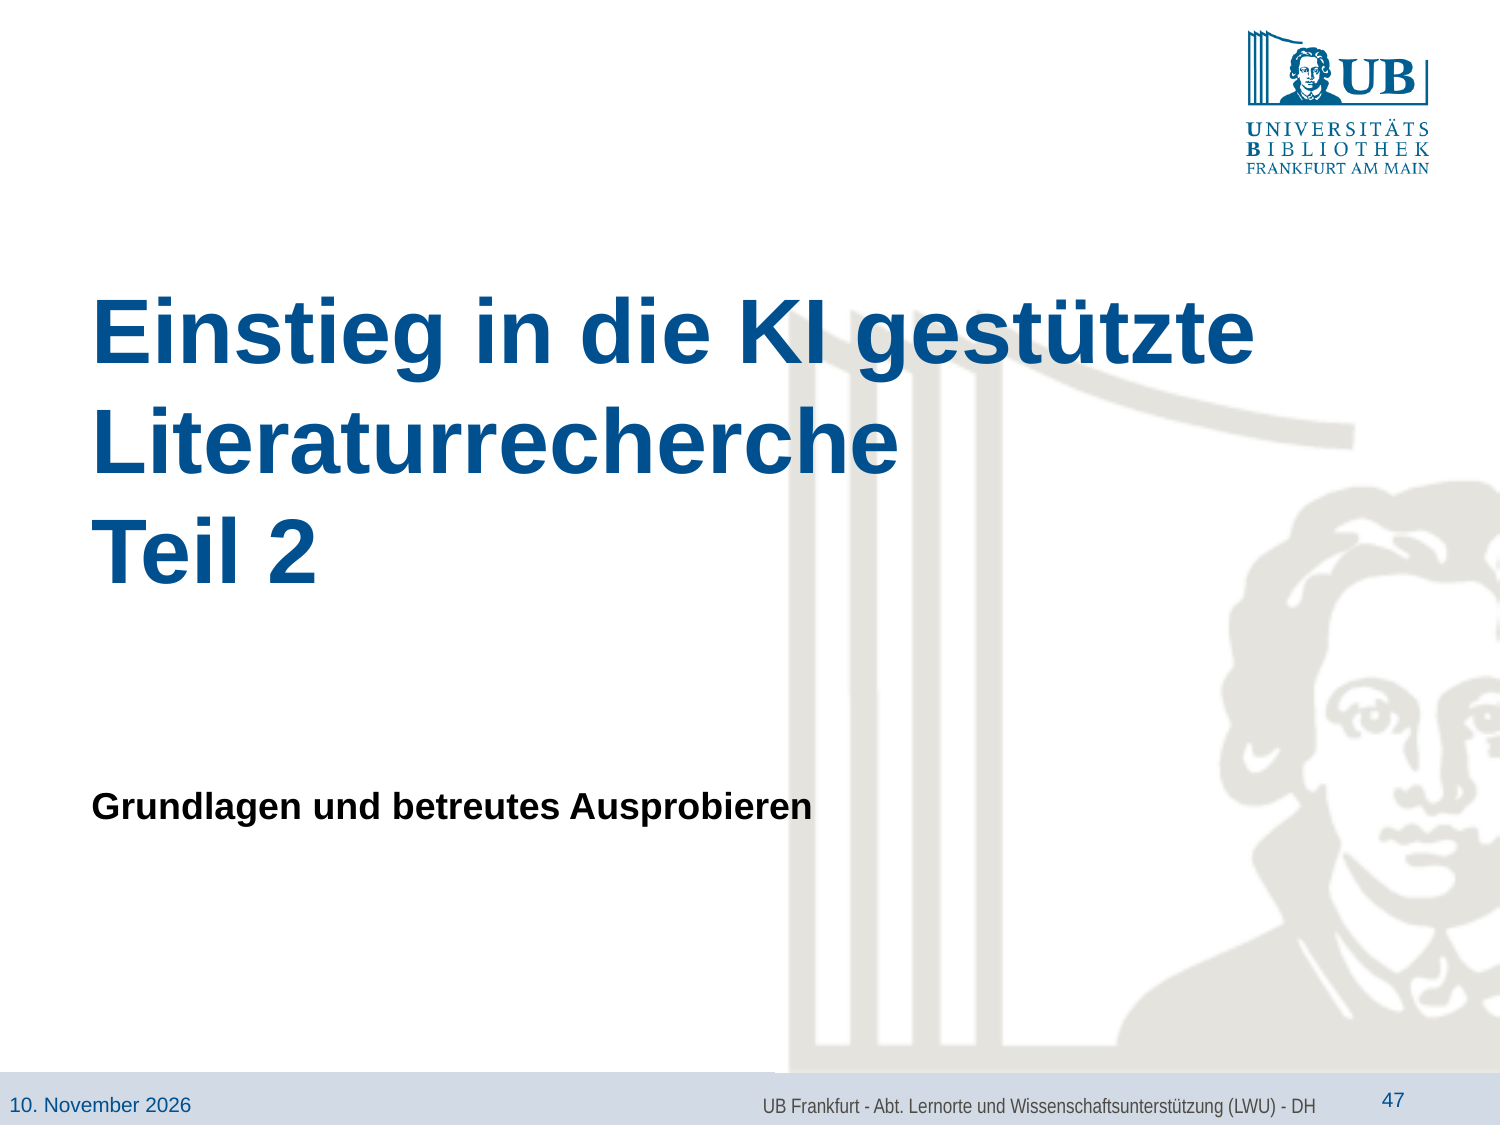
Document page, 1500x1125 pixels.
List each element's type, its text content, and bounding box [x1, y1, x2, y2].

picture [1313, 87, 1321, 95]
title Einstieg in die KI gestützte Literaturrecherche Teil 2 [76, 264, 1436, 740]
picture [0, 309, 1500, 1125]
picture [1298, 57, 1319, 96]
picture [1246, 30, 1429, 174]
subtitle Grundlagen und betreutes Ausprobieren [76, 775, 1436, 1059]
footer UB Frankfurt - Abt. Lernorte und Wissenschaftsunterstützung (LWU) - DH [183, 1085, 1341, 1118]
picture [1268, 30, 1429, 102]
